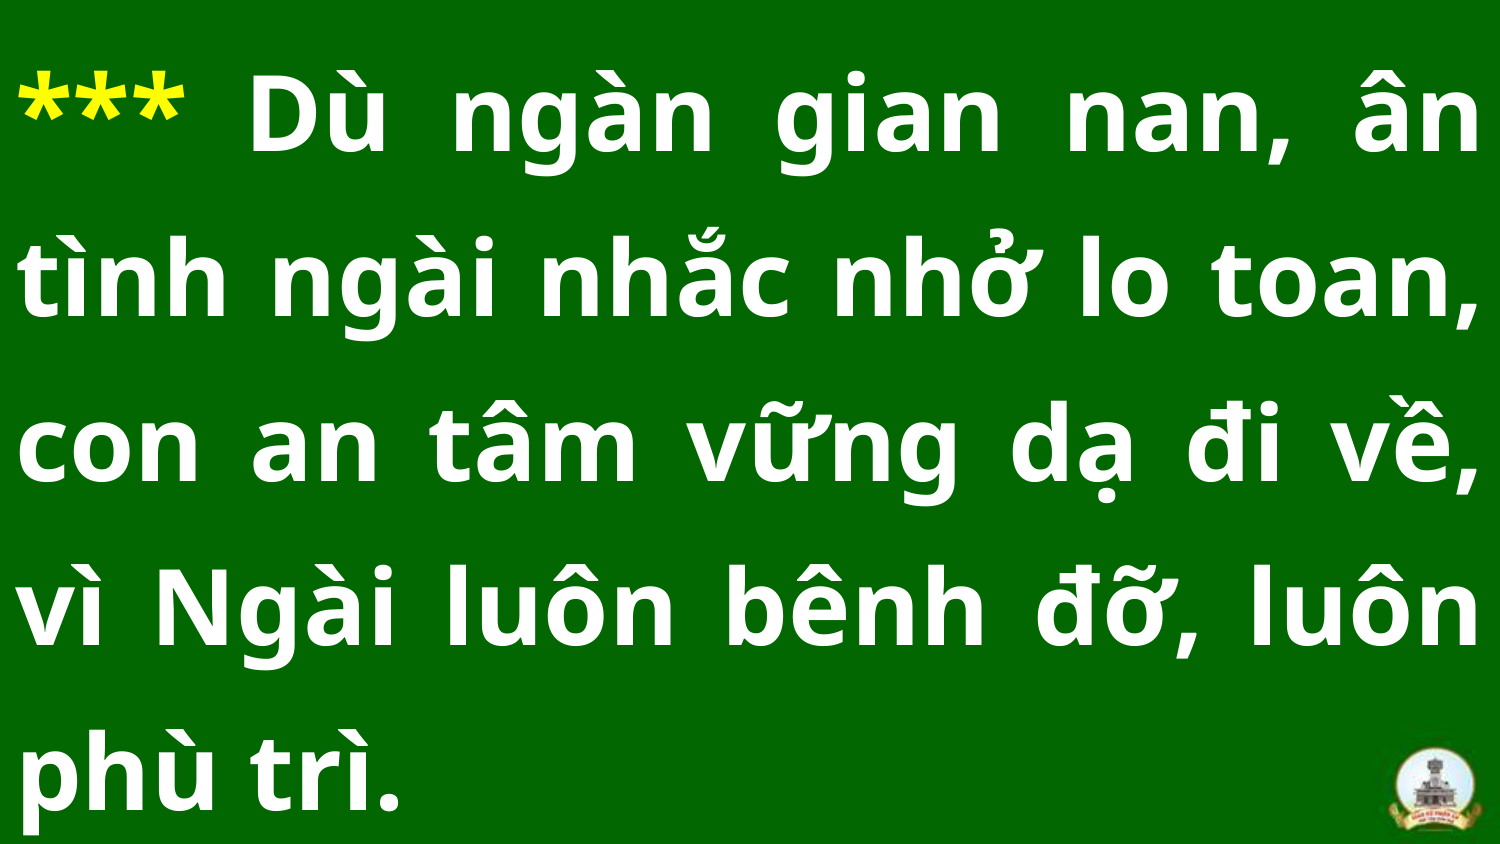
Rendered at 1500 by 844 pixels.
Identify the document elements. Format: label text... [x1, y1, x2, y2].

list *** Dù ngàn gian nan, ân tình ngài nhắc nhở lo toan, con an tâm vững dạ đi về, vì Ngài luôn bênh đỡ, luôn phù trì. [0, 0, 1500, 844]
